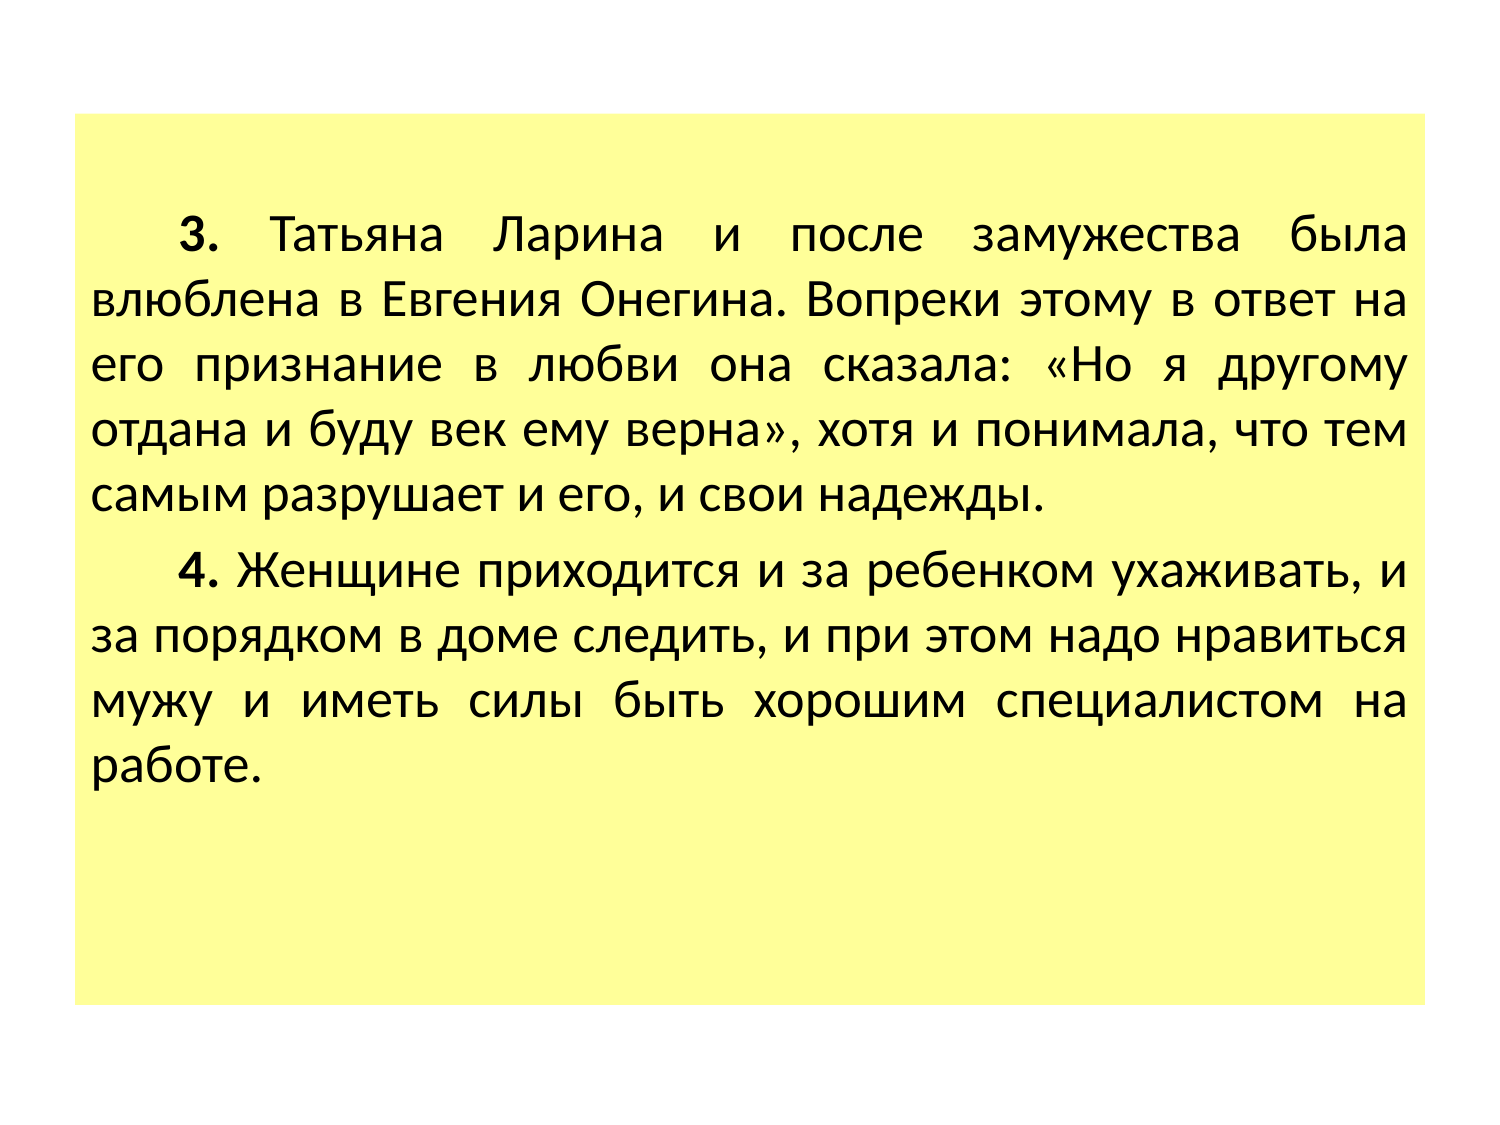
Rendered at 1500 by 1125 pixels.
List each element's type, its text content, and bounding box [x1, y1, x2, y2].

list 3. Татьяна Ларина и после замужества была влюблена в Евгения Онегина. Вопреки этому в ответ на его признание в любви она сказала: «Но я другому отдана и буду век ему верна», хотя и понимала, что тем самым разрушает и его, и свои надежды. 4. Женщине приходится и за ребенком ухаживать, и за порядком в доме следить, и при этом надо нравиться мужу и иметь силы быть хорошим специалистом на работе. [75, 113, 1425, 1005]
